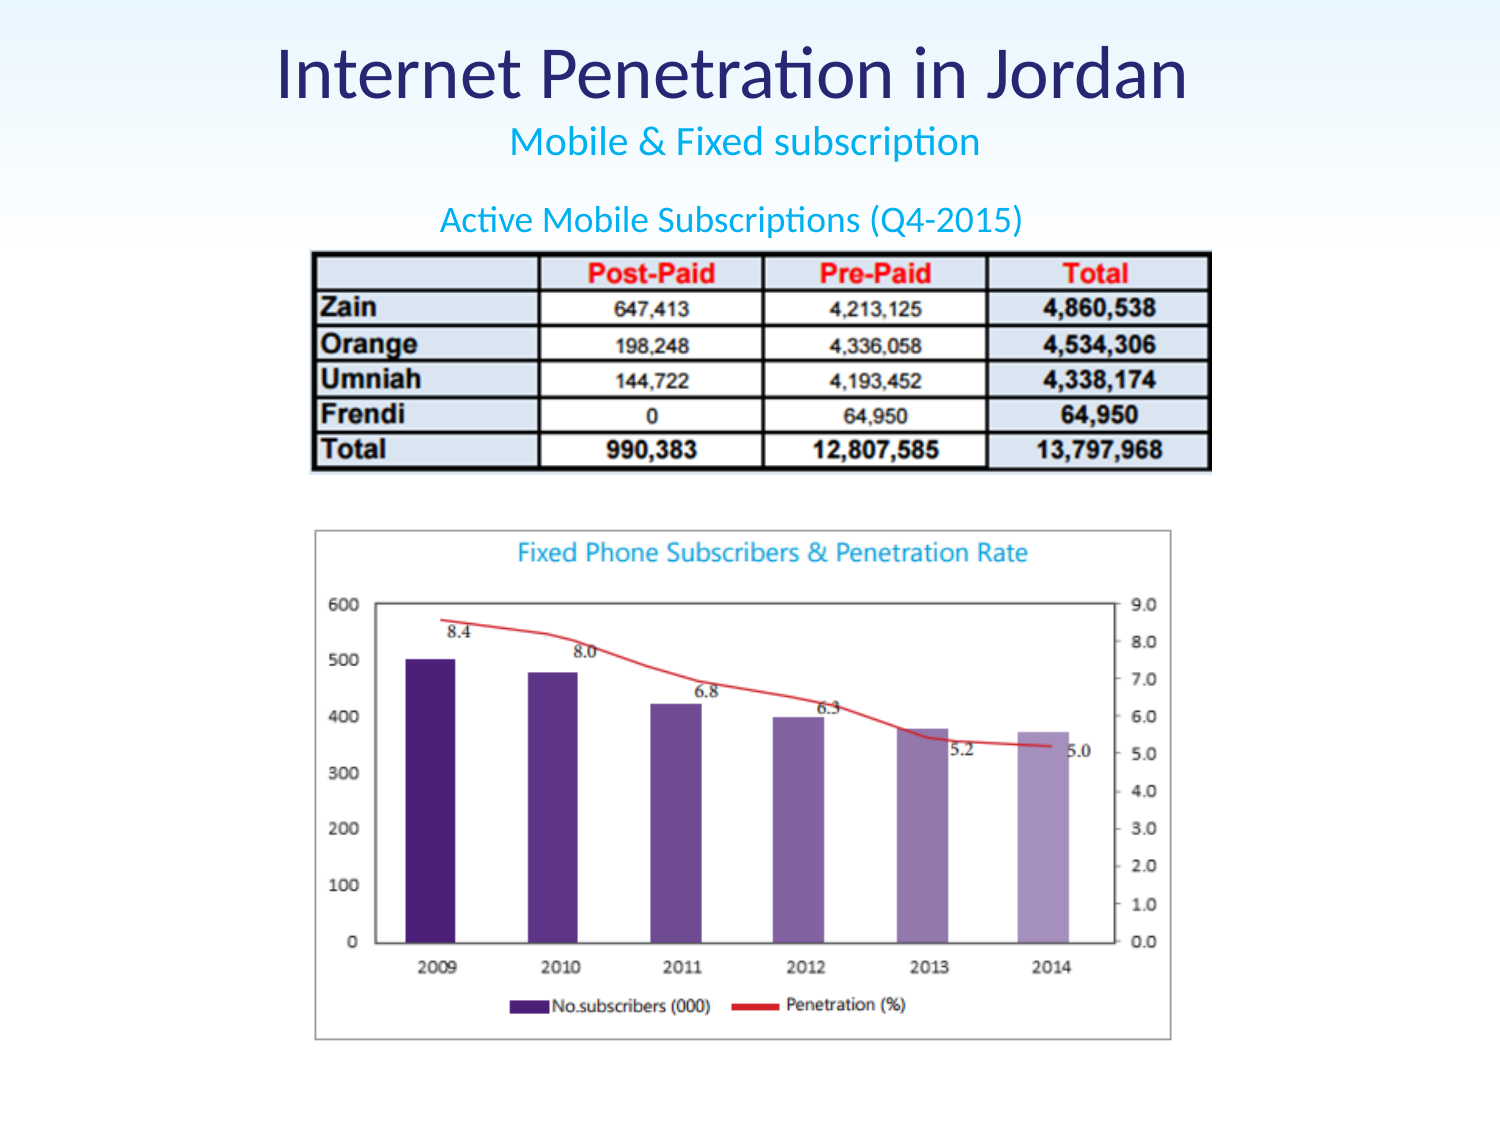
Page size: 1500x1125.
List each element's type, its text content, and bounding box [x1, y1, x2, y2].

title Internet Penetration in Jordan Mobile & Fixed subscription [112, 12, 1388, 175]
text_box Active Mobile Subscriptions (Q4-2015) [424, 187, 1488, 248]
picture [0, 0, 1500, 1125]
